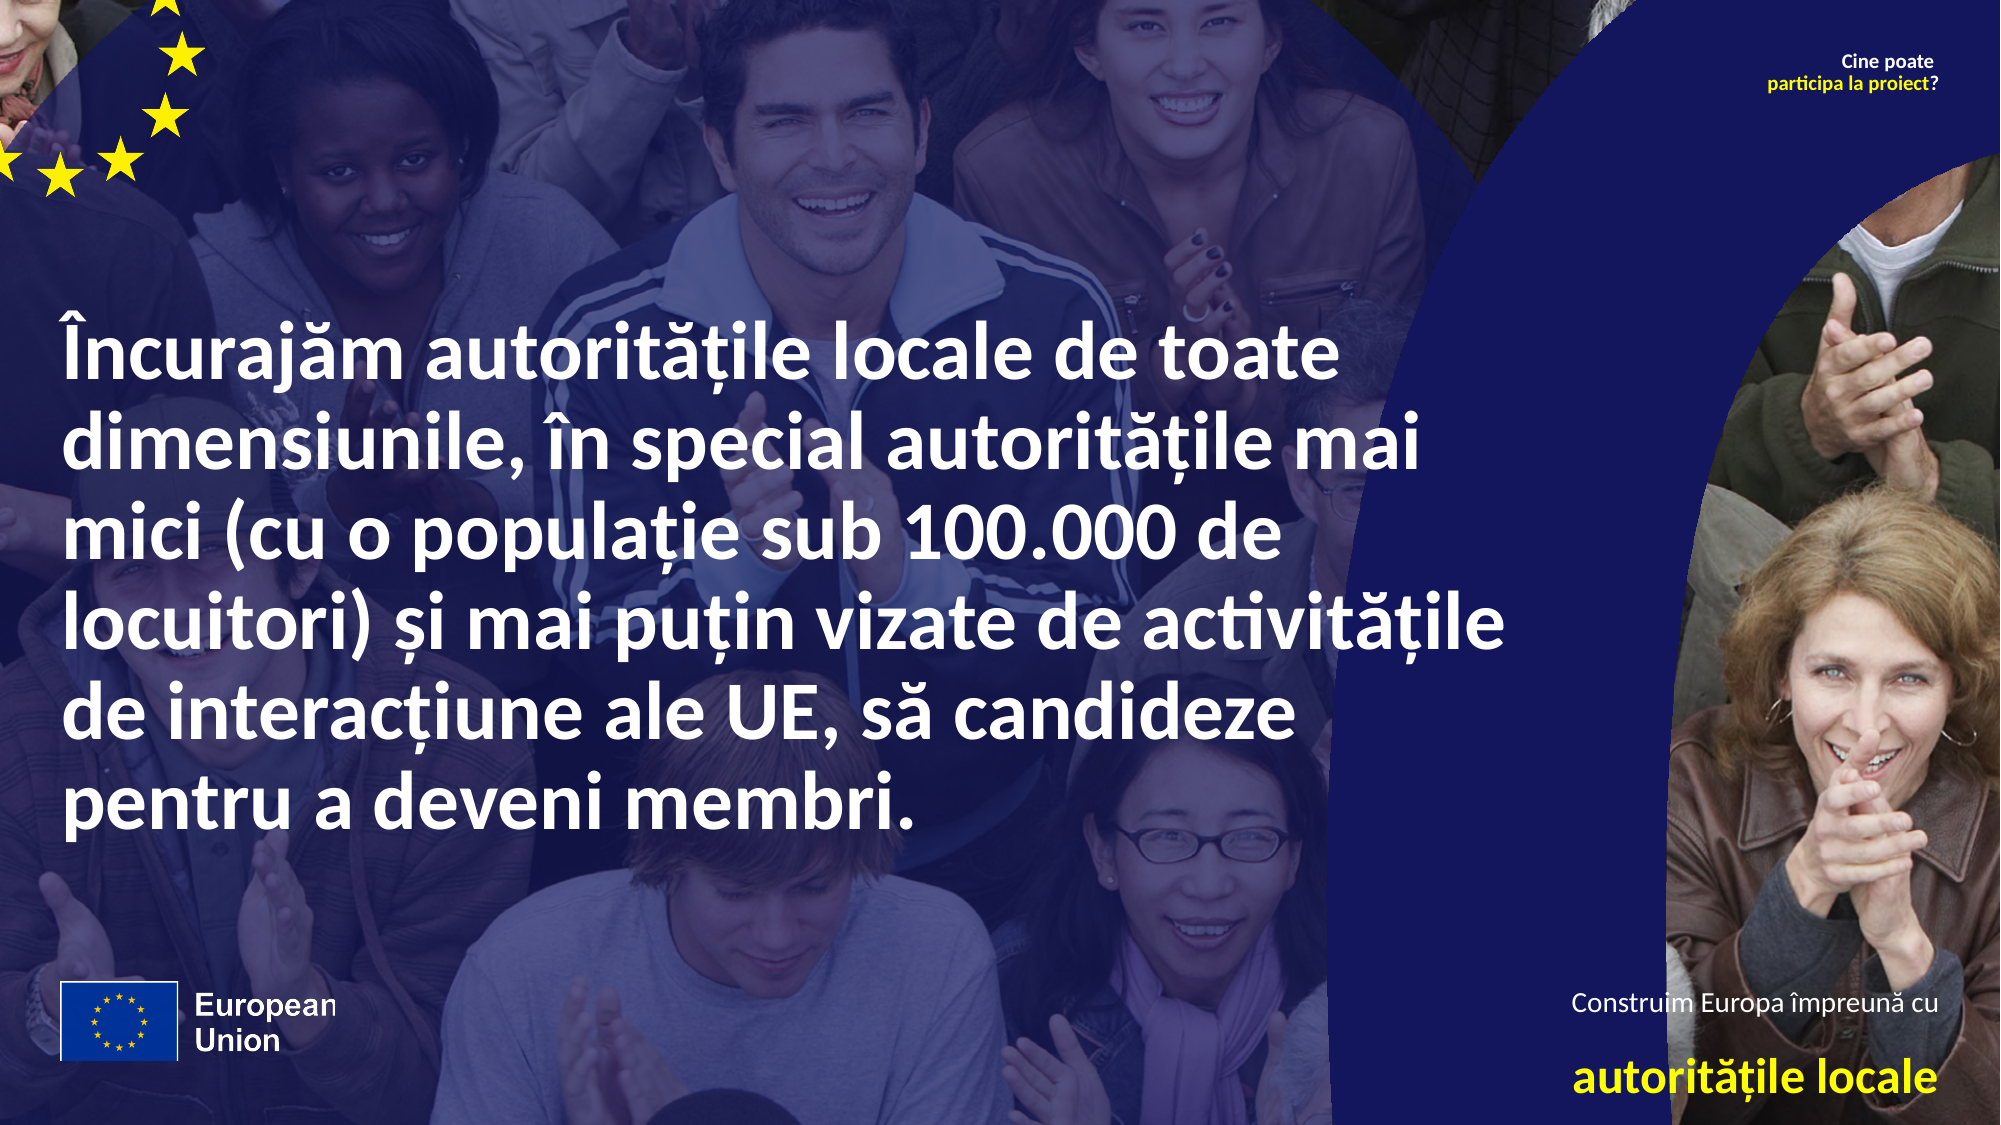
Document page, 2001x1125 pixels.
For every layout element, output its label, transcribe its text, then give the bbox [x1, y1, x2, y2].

title Încurajăm autoritățile locale de toate dimensiunile, în special autoritățile mai mici (cu o populație sub 100.000 de locuitori) și mai puțin vizate de activitățile de interacțiune ale UE, să candideze pentru a deveni membri. [60, 237, 1545, 917]
list Cine poate participa la proiect? [1650, 50, 1940, 197]
picture [0, 0, 2000, 1125]
list Construim Europa împreună cu autoritățile locale [1565, 987, 1940, 1093]
